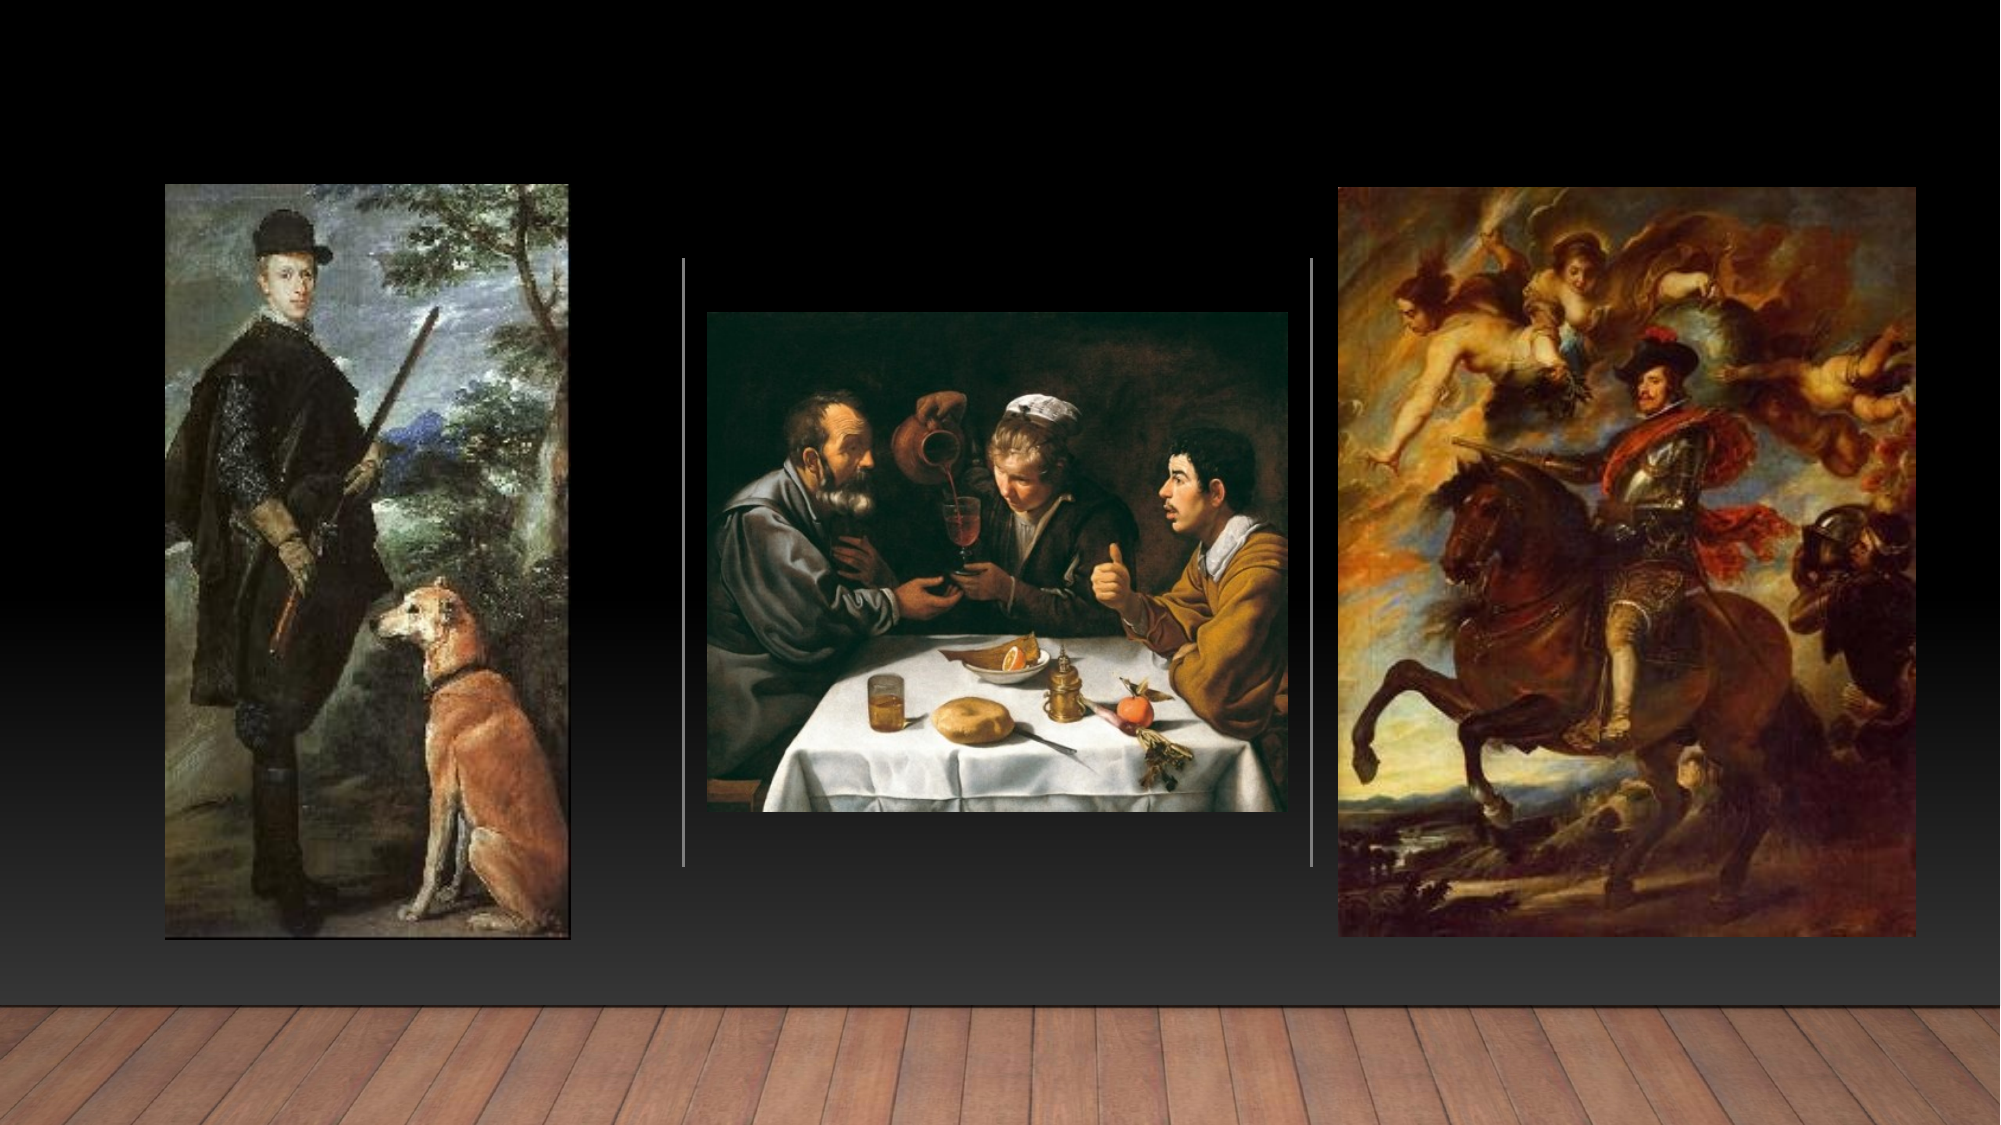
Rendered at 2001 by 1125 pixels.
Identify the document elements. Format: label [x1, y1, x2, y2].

picture [164, 184, 572, 940]
picture [1338, 186, 1917, 937]
picture [0, 1005, 2000, 1125]
picture [706, 312, 1288, 812]
